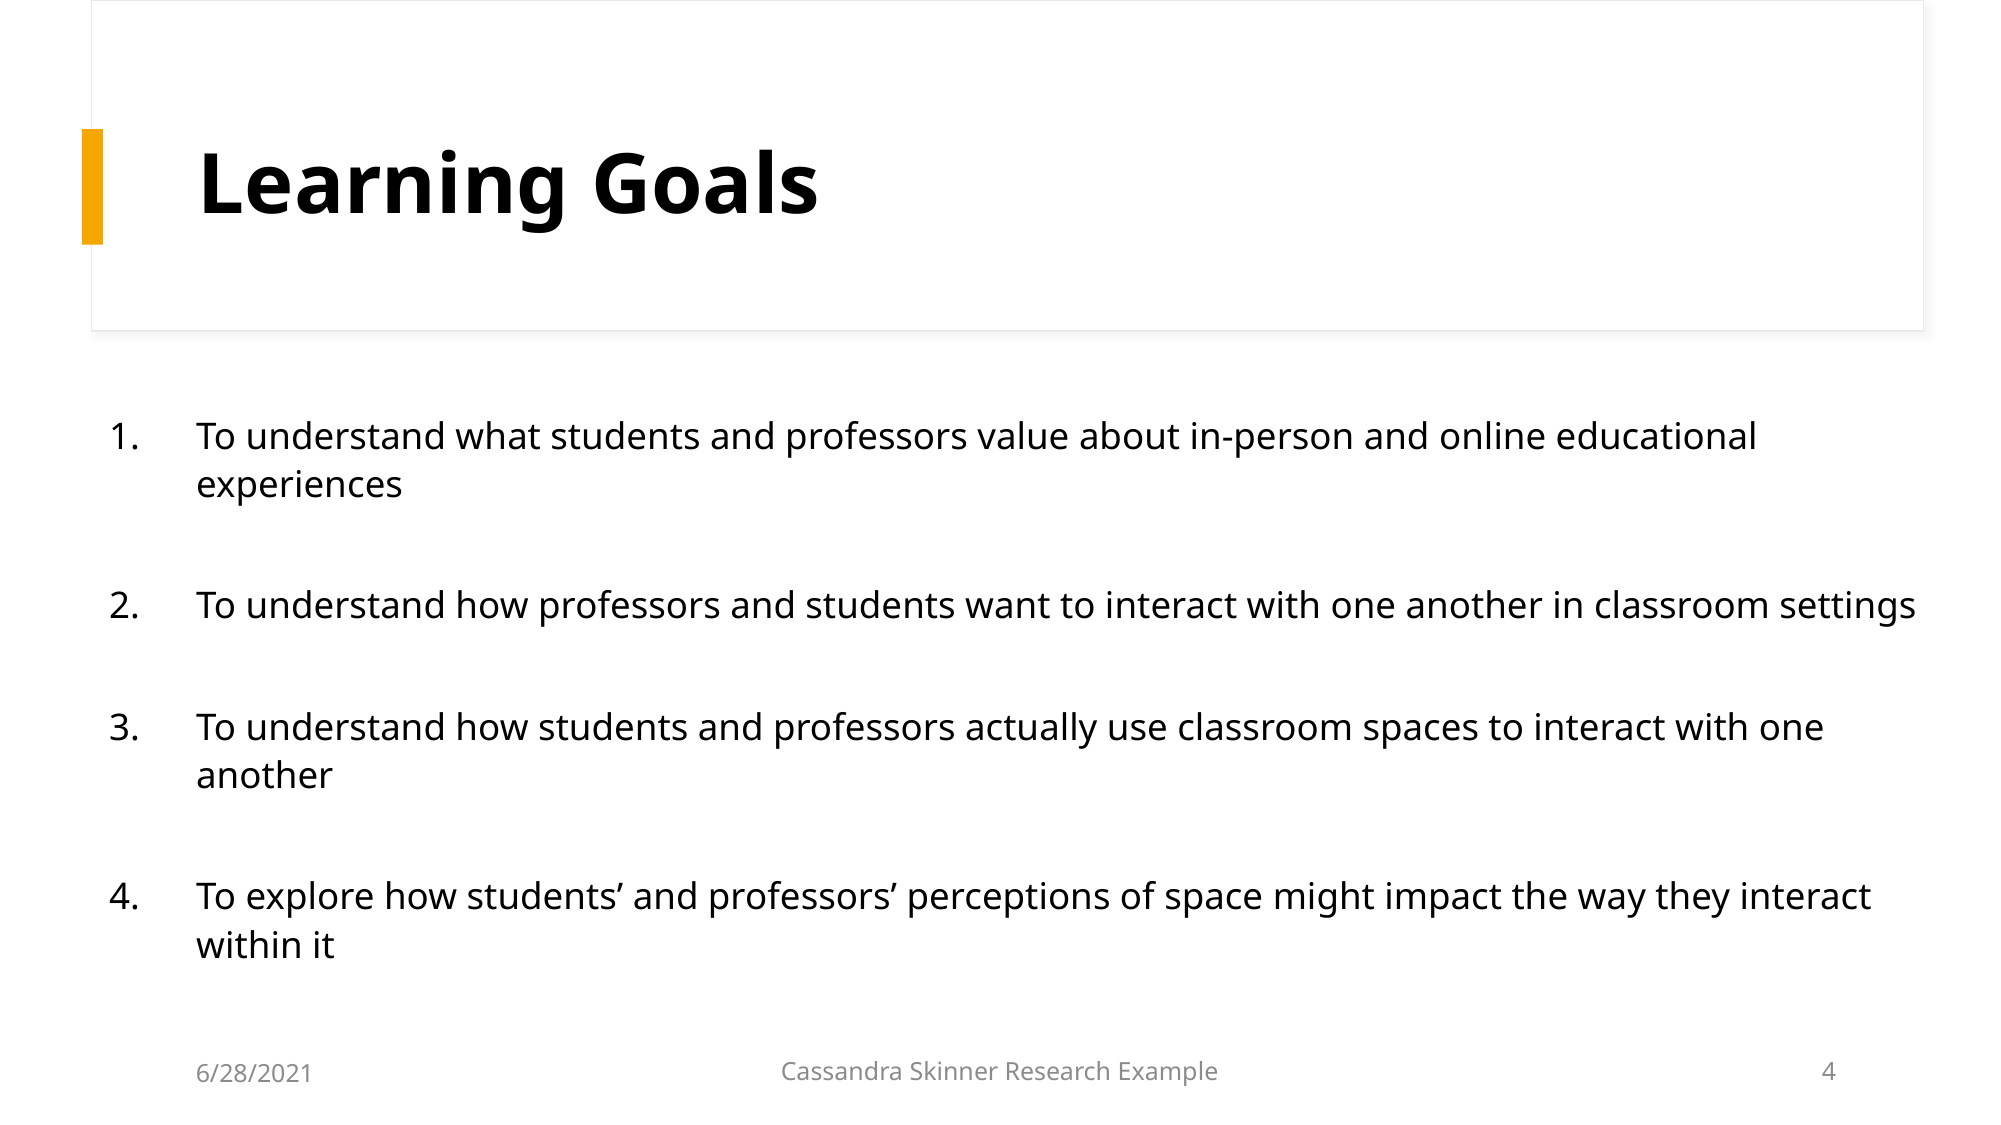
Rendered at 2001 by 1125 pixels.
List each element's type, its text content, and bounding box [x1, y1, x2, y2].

list To understand what students and professors value about in-person and online educational experiences To understand how professors and students want to interact with one another in classroom settings To understand how students and professors actually use classroom spaces to interact with one another To explore how students’ and professors’ perceptions of space might impact the way they interact within it [94, 354, 1940, 1035]
slide_number 4 [1401, 1042, 1851, 1103]
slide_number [180, 1042, 631, 1103]
title Learning Goals [183, 90, 1851, 284]
footer Cassandra Skinner Research Example [662, 1042, 1338, 1103]
